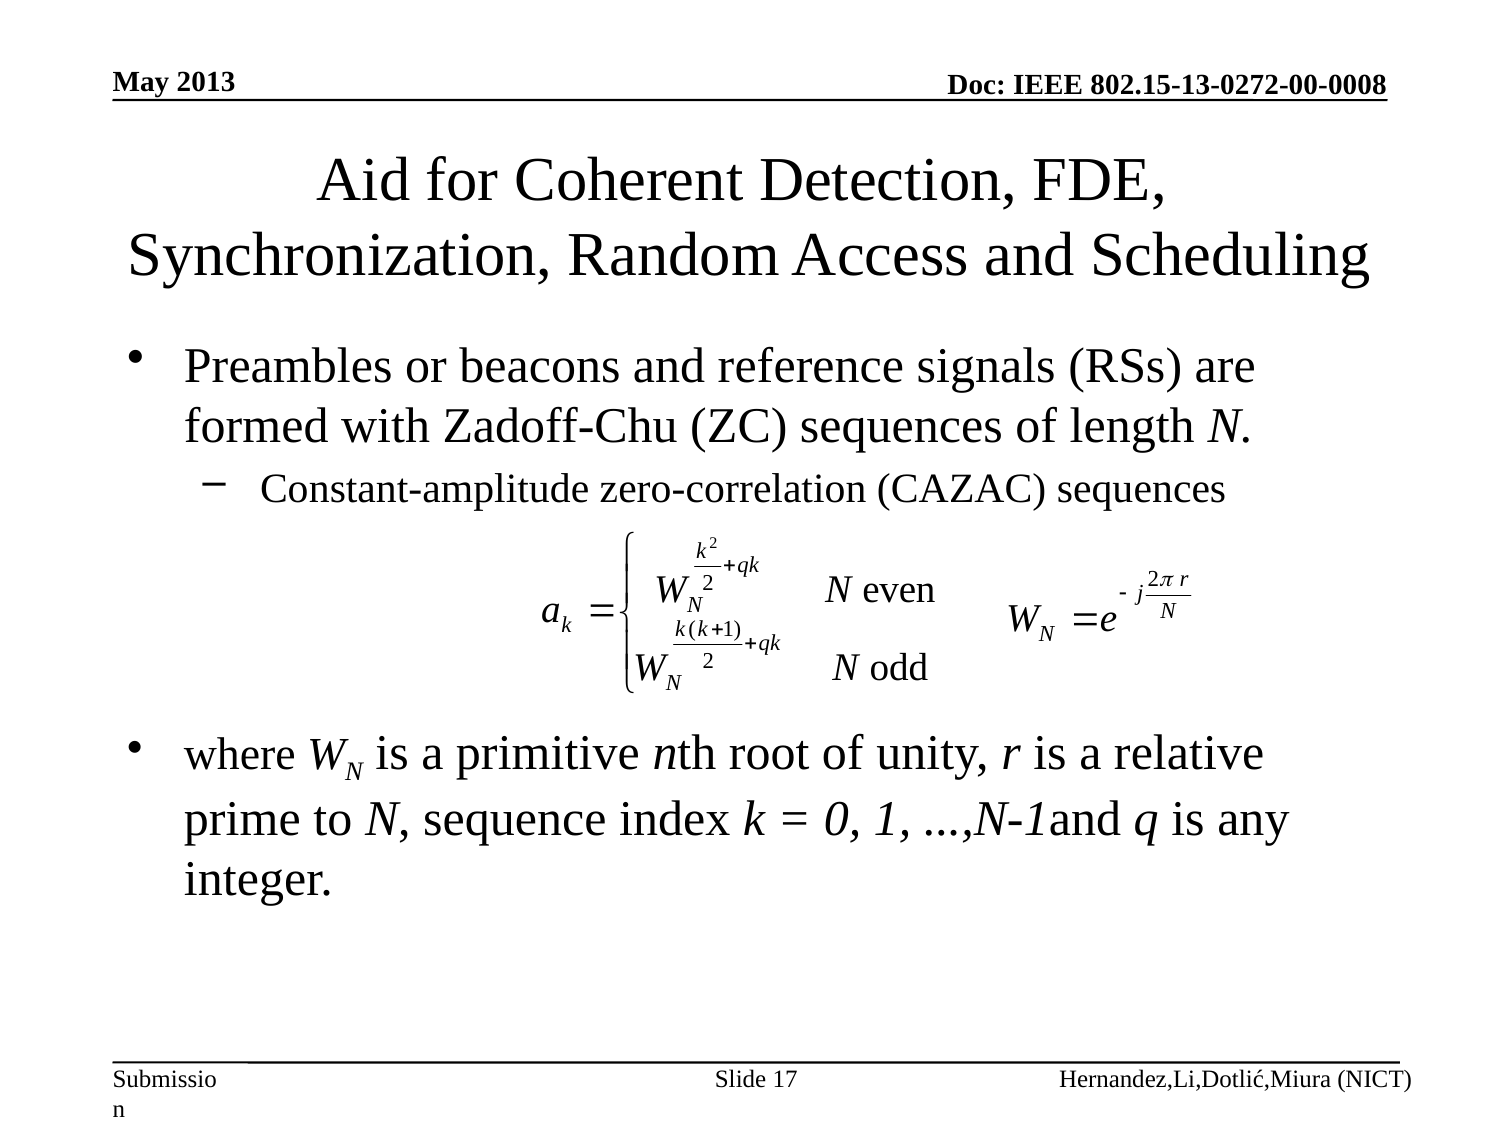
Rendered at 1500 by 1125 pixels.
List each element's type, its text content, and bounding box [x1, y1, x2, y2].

title Aid for Coherent Detection, FDE, Synchronization, Random Access and Scheduling [112, 124, 1388, 301]
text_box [1003, 562, 1201, 652]
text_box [535, 524, 944, 702]
list Preambles or beacons and reference signals (RSs) are formed with Zadoff-Chu (ZC) sequences of length N. Constant-amplitude zero-correlation (CAZAC) sequences where WN is a primitive nth root of unity, r is a relative prime to N, sequence index k = 0, 1, ...,N-1and q is any integer. [112, 324, 1388, 1001]
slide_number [112, 61, 376, 98]
slide_number Slide 17 [711, 1061, 801, 1093]
footer Hernandez,Li,Dotlić,Miura (NICT) [899, 1061, 1413, 1093]
